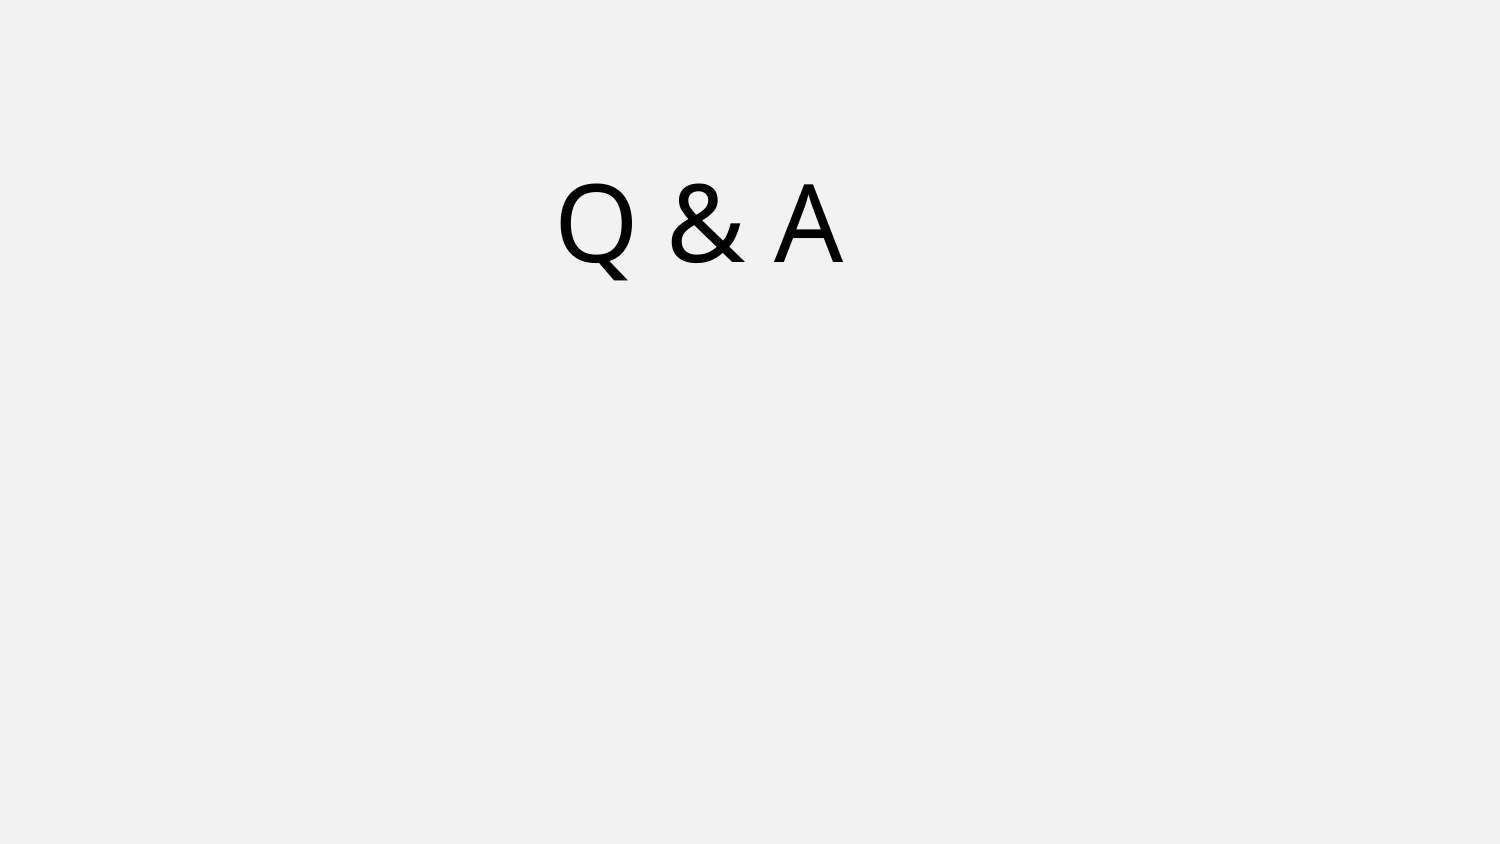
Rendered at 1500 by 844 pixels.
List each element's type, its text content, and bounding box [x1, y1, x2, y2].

title Q & A [0, 136, 1398, 299]
